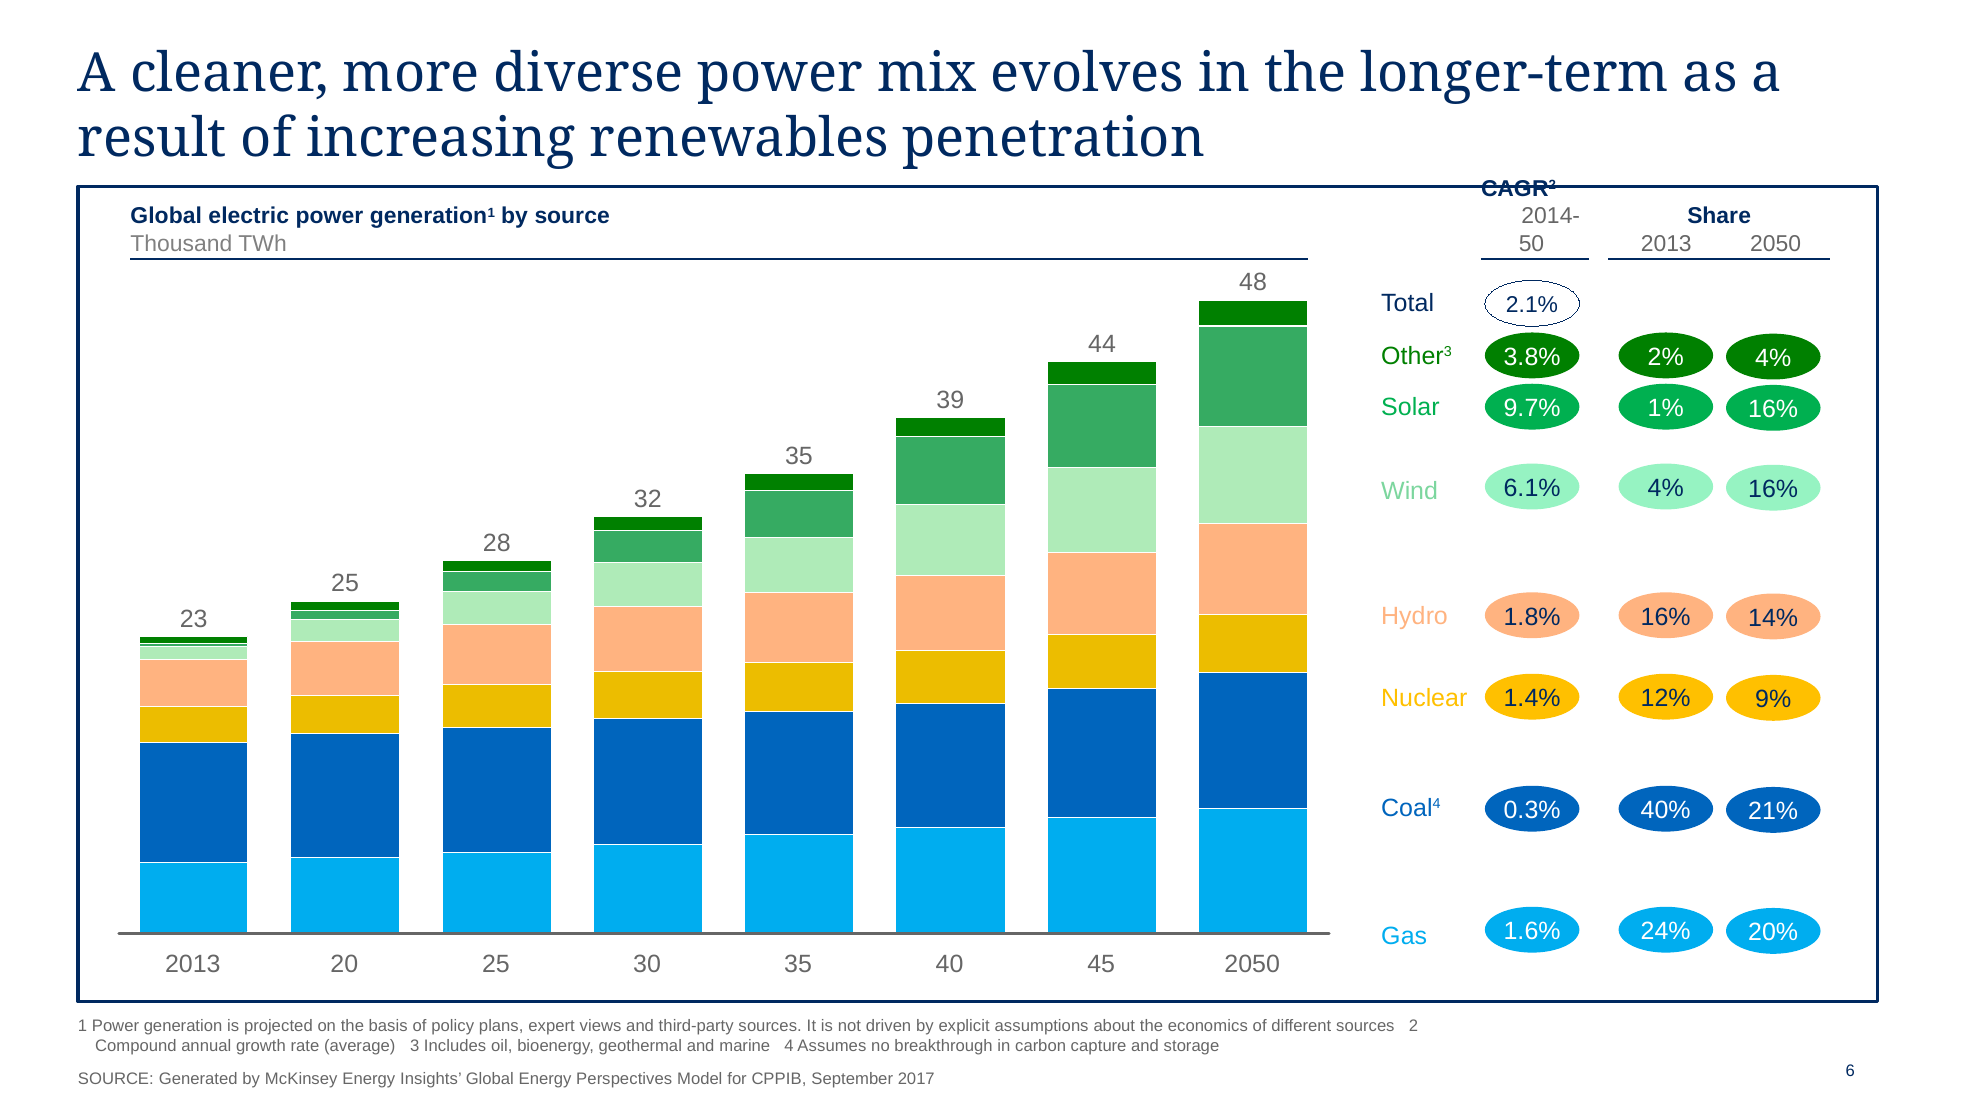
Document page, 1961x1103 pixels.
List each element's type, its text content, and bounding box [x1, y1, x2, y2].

text_box 16% [1726, 384, 1821, 431]
text_box 2050 [1224, 958, 1282, 978]
text_box 1.8% [1484, 592, 1580, 639]
text_box Hydro [1381, 600, 1449, 630]
text_box 24% [1618, 906, 1714, 953]
text_box 2013 [165, 958, 223, 978]
text_box 2.1% [1484, 280, 1580, 327]
text_box 45 [1087, 958, 1117, 978]
text_box 1 Power generation is projected on the basis of policy plans, expert views and third-party sources. It is not driven by explicit assumptions about the economics of different sources 2 Compound annual growth rate (average) 3 Includes oil, bioenergy, geothermal and marine 4 Assumes no breakthrough in carbon capture and storage [77, 1014, 1492, 1055]
text_box Coal4 [1381, 790, 1461, 821]
text_box 9.7% [1495, 383, 1580, 430]
text_box 20% [1726, 907, 1821, 954]
text_box Total [1381, 286, 1445, 317]
text_box Gas [1381, 919, 1469, 950]
text_box 21% [1726, 786, 1821, 833]
text_box 12% [1618, 673, 1714, 720]
text_box 16% [1726, 464, 1821, 511]
text_box Share 2013 2050 [1608, 201, 1830, 258]
text_box 1.6% [1484, 906, 1580, 953]
text_box 4% [1618, 463, 1714, 510]
title A cleaner, more diverse power mix evolves in the longer-term as a result of increasing renewables penetration [78, 37, 1878, 104]
text_box 2% [1618, 332, 1714, 379]
text_box 1% [1618, 383, 1714, 430]
text_box Wind [1381, 474, 1447, 505]
text_box SOURCE: Generated by McKinsey Energy Insights’ Global Energy Perspectives Model for CPPIB, September 2017 [77, 1067, 1259, 1088]
text_box 6.1% [1484, 463, 1580, 510]
text_box 35 [784, 958, 814, 978]
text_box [101, 283, 1347, 951]
text_box 9% [1726, 674, 1821, 721]
text_box 30 [633, 958, 663, 978]
text_box 14% [1726, 593, 1821, 640]
text_box 20 [330, 958, 361, 978]
text_box Nuclear [1381, 681, 1541, 712]
text_box Global electric power generation1 by source Thousand TWh [130, 201, 1309, 258]
text_box 1.4% [1497, 673, 1580, 720]
text_box Other3 [1381, 339, 1498, 369]
text_box Solar [1381, 390, 1498, 421]
text_box 48 [1236, 267, 1270, 281]
text_box 16% [1618, 592, 1714, 639]
text_box 40% [1618, 785, 1714, 832]
text_box 3.8% [1494, 332, 1580, 379]
text_box [76, 184, 1880, 1004]
text_box 25 [482, 958, 512, 978]
text_box 0.3% [1484, 785, 1580, 832]
text_box 4% [1726, 333, 1821, 380]
text_box 40 [935, 958, 966, 978]
text_box CAGR2 2014-50 [1480, 173, 1582, 258]
